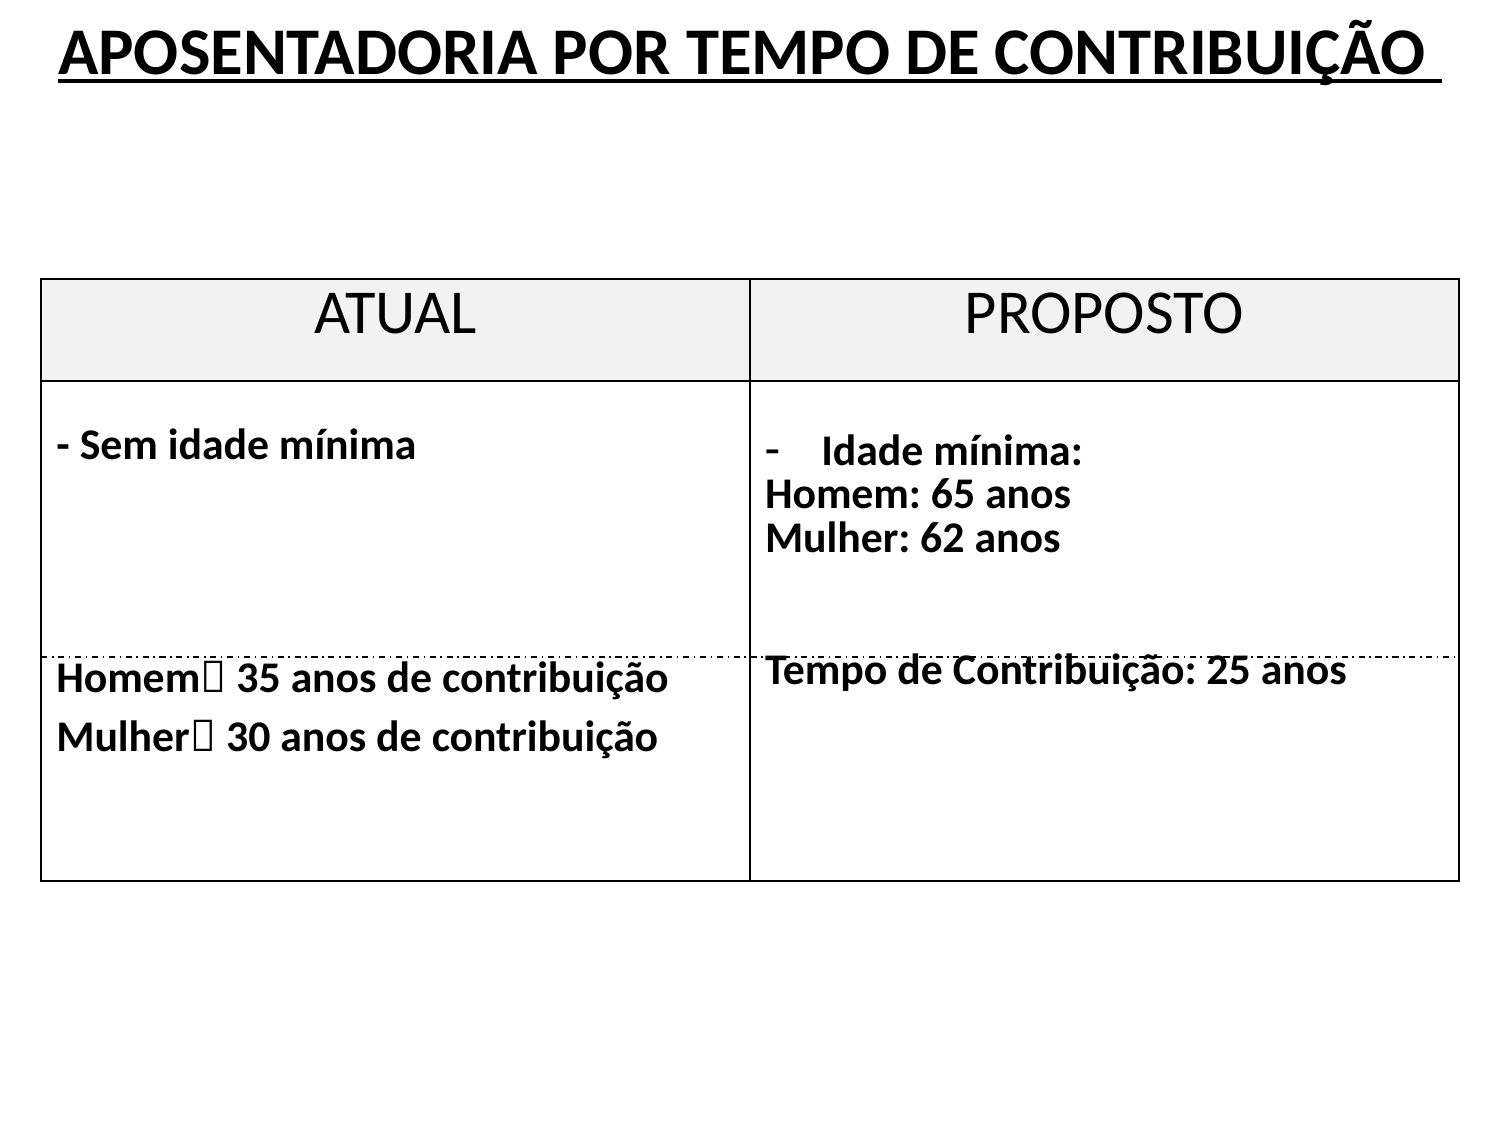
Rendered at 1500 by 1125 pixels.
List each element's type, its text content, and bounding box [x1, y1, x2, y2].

table_cell - Sem idade mínima Homem 35 anos de contribuição Mulher 30 anos de contribuição [42, 382, 749, 656]
table_header PROPOSTO [751, 280, 1458, 380]
table_header ATUAL [42, 280, 749, 380]
table_cell - Sem idade mínima Homem 35 anos de contribuição Mulher 30 anos de contribuição [42, 664, 749, 880]
list APOSENTADORIA POR TEMPO DE CONTRIBUIÇÃO [0, 0, 1500, 1106]
table_cell Idade mínima: Homem: 65 anos Mulher: 62 anos Tempo de Contribuição: 25 anos [751, 664, 1458, 880]
table_cell Idade mínima: Homem: 65 anos Mulher: 62 anos Tempo de Contribuição: 25 anos [751, 382, 1458, 656]
